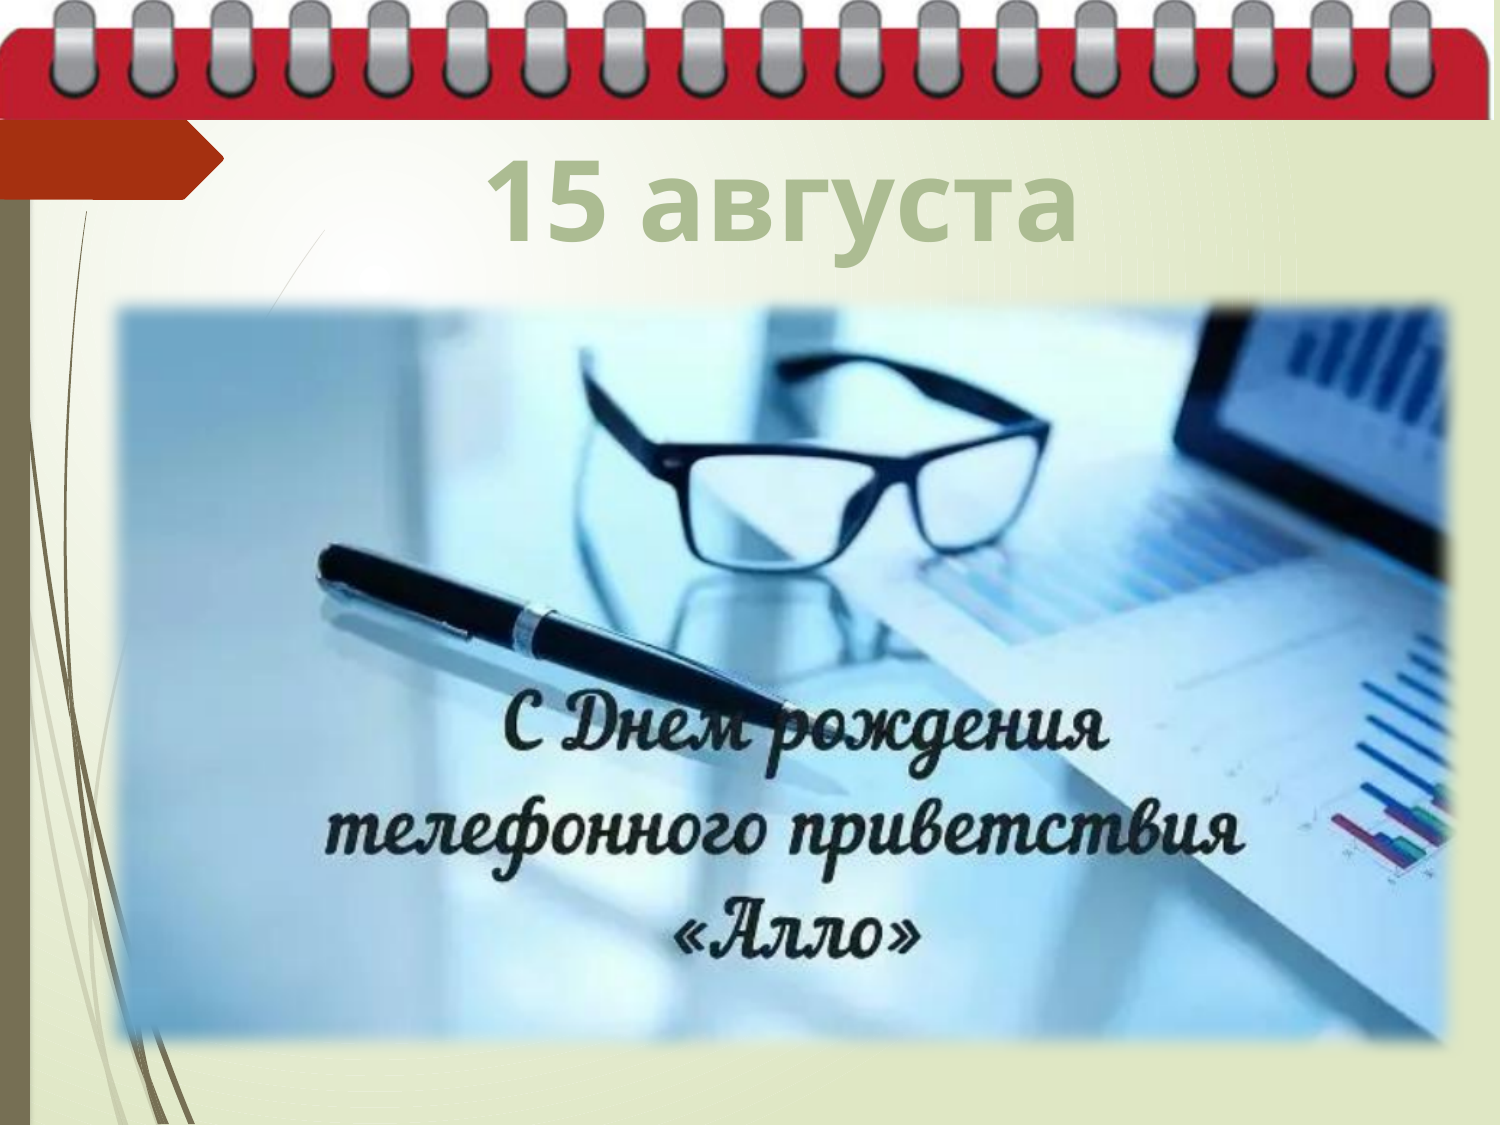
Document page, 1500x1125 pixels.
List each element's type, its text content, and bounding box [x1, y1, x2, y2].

text_box 15 августа [465, 129, 1099, 272]
picture [100, 290, 1465, 1059]
picture [0, 0, 1495, 121]
